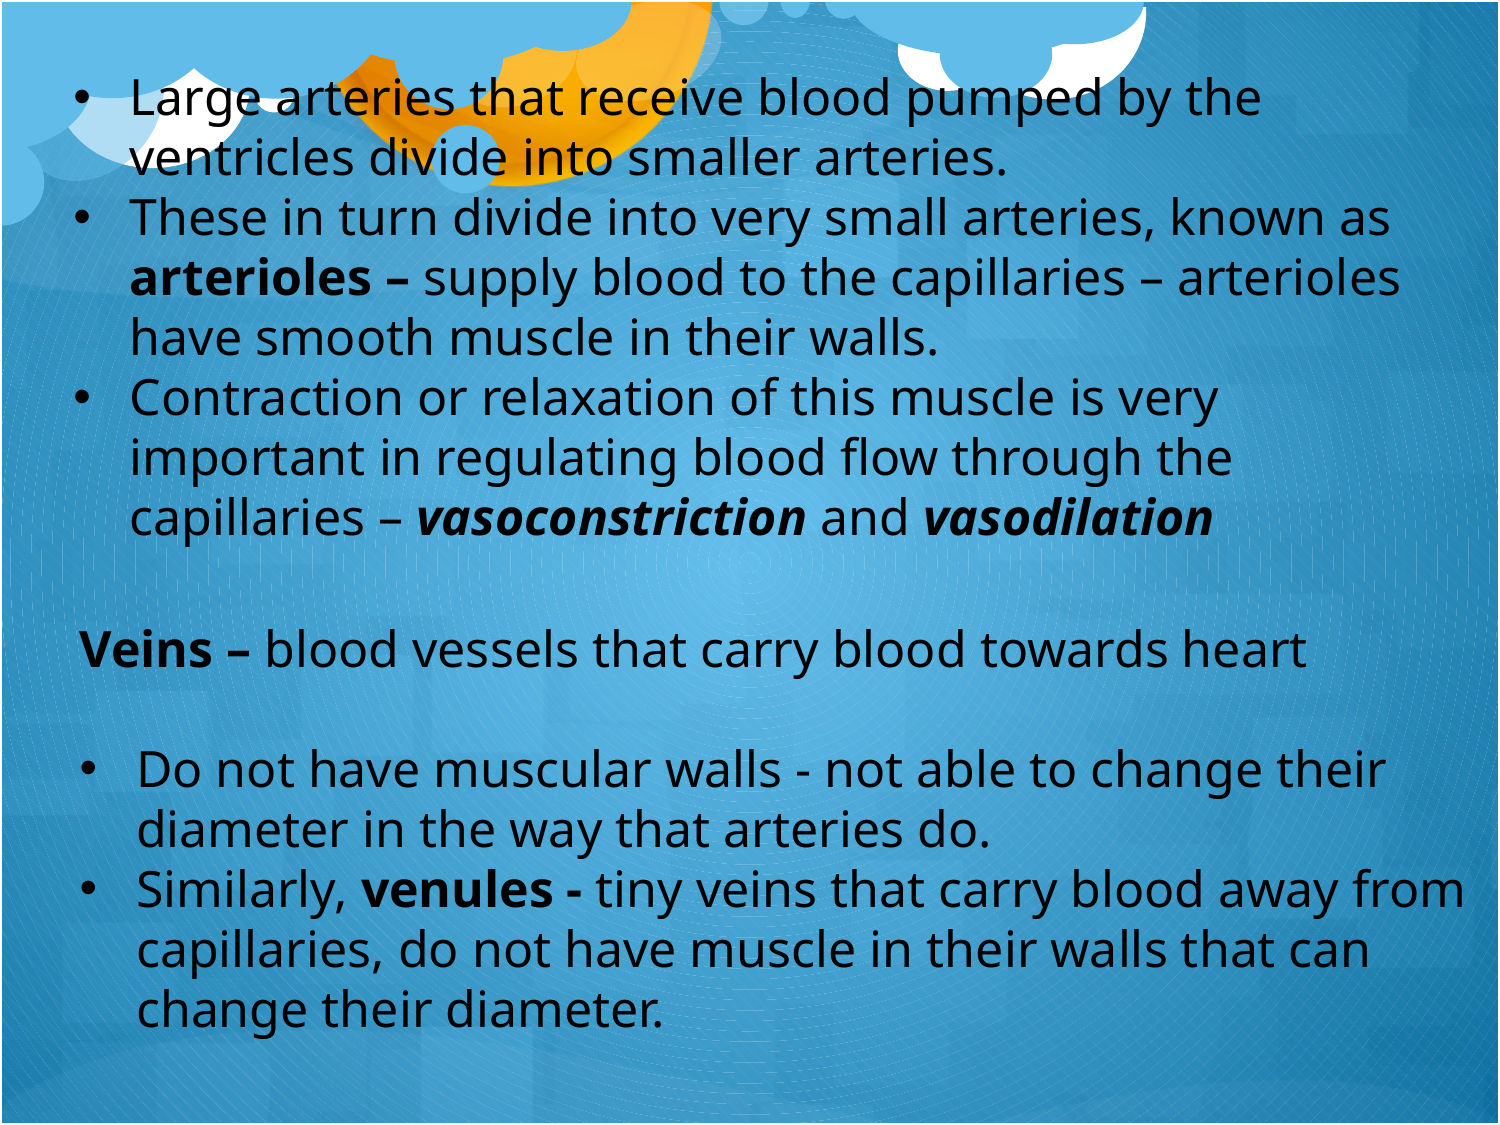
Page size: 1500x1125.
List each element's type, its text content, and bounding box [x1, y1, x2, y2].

picture [691, 2, 898, 58]
text_box Veins – blood vessels that carry blood towards heart Do not have muscular walls - not able to change their diameter in the way that arteries do. Similarly, venules - tiny veins that carry blood away from capillaries, do not have muscle in their walls that can change their diameter. [64, 609, 1483, 1045]
picture [2, 2, 1498, 1123]
text_box Large arteries that receive blood pumped by the ventricles divide into smaller arteries. These in turn divide into very small arteries, known as arterioles – supply blood to the capillaries – arterioles have smooth muscle in their walls. Contraction or relaxation of this muscle is very important in regulating blood flow through the capillaries – vasoconstriction and vasodilation [58, 58, 1459, 554]
